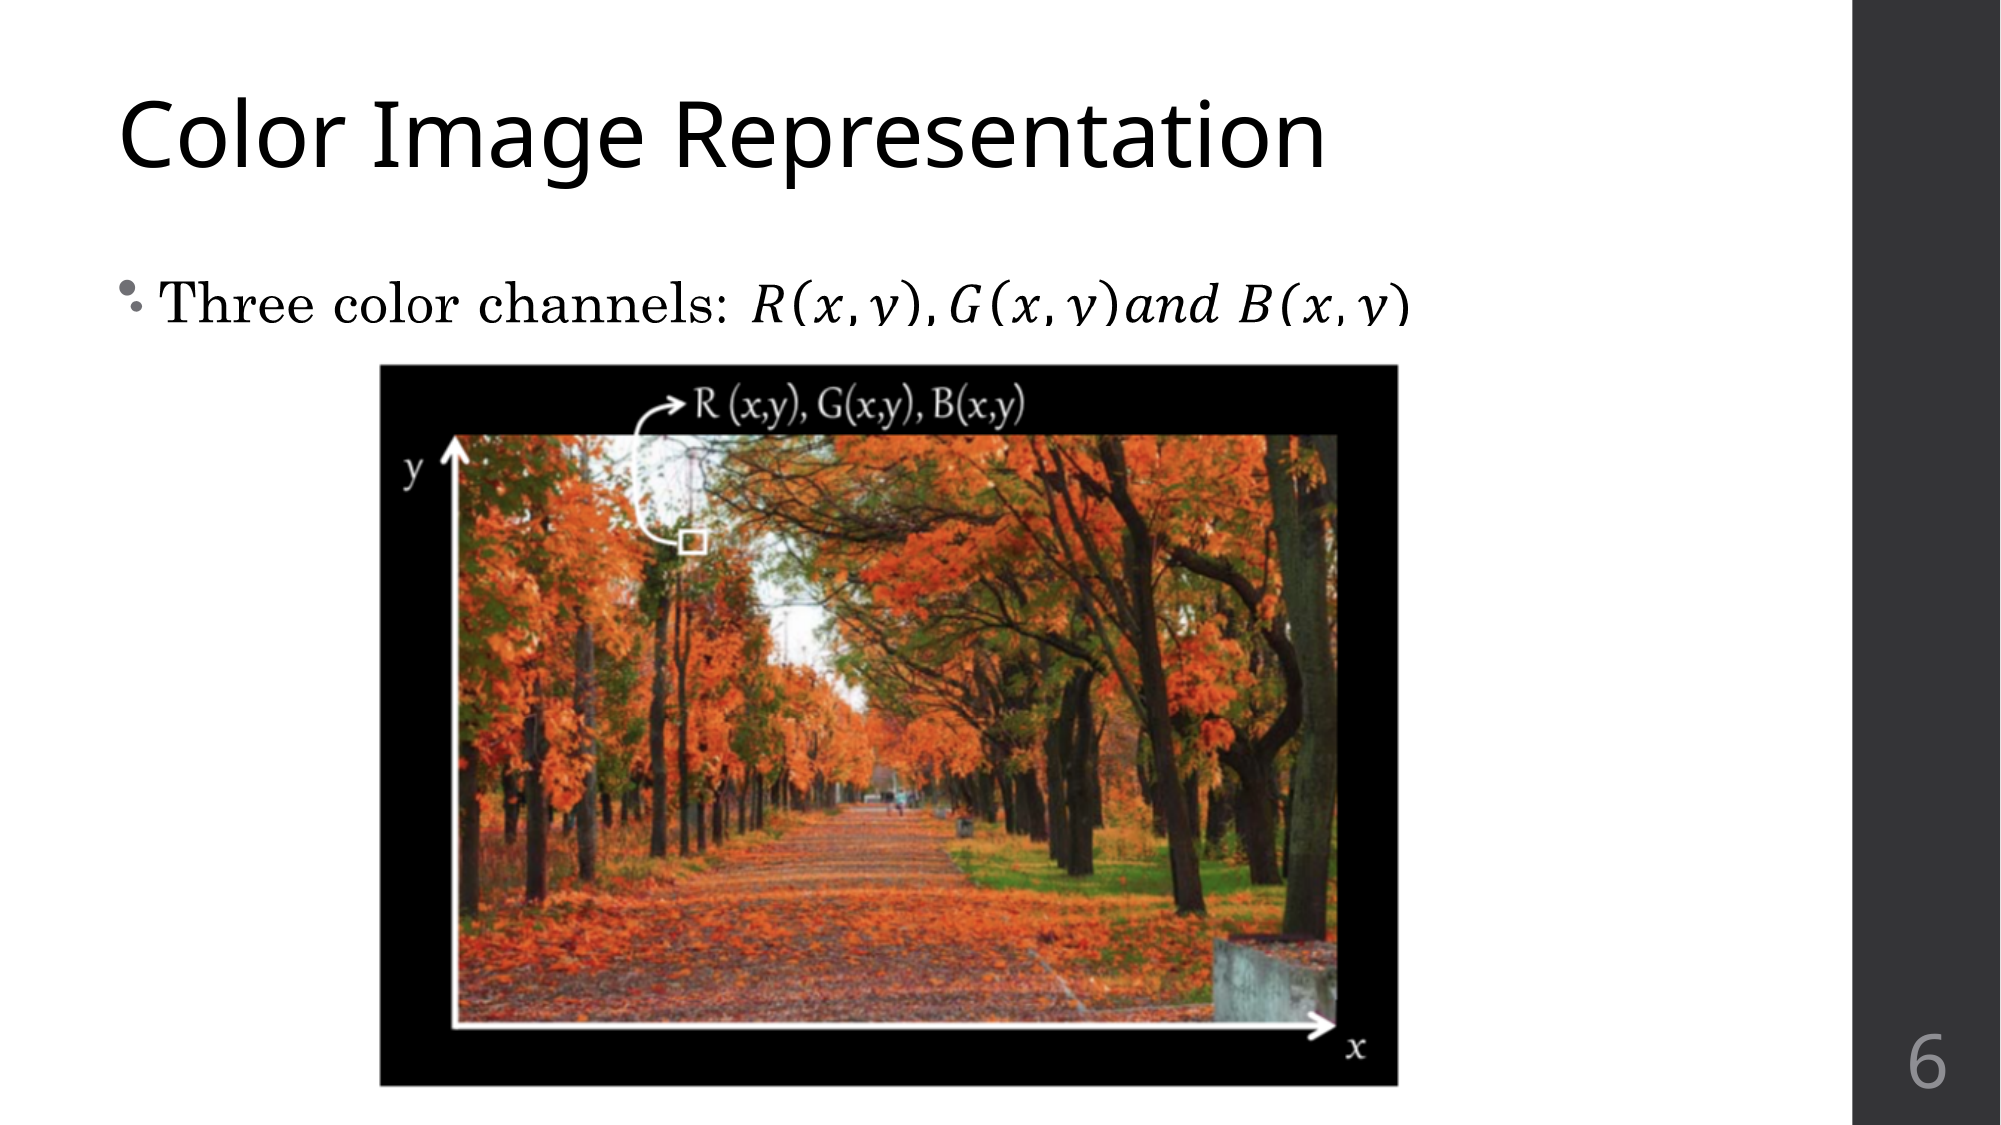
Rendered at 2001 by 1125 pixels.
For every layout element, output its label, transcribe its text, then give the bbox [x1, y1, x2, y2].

slide_number ‹#› [1852, 1012, 2000, 1110]
list [101, 248, 1806, 1014]
picture [338, 326, 1411, 1124]
title Color Image Representation [101, 63, 1797, 196]
